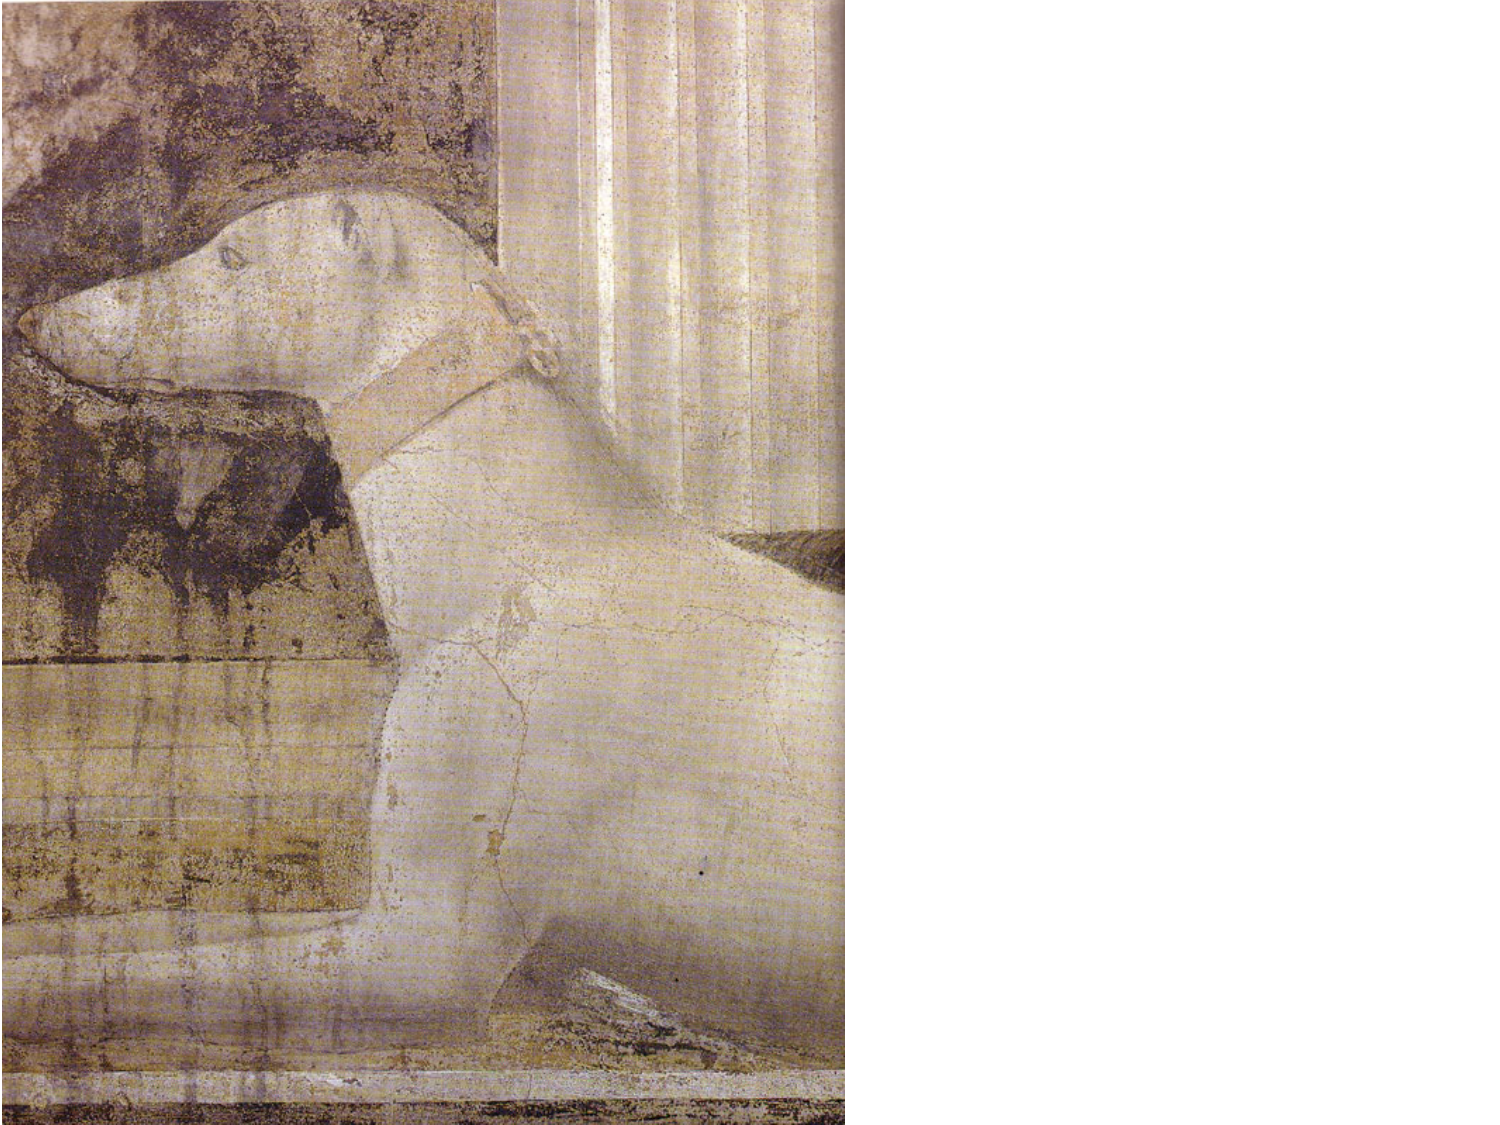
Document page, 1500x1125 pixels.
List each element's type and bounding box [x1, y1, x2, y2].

picture [2, 0, 846, 1125]
